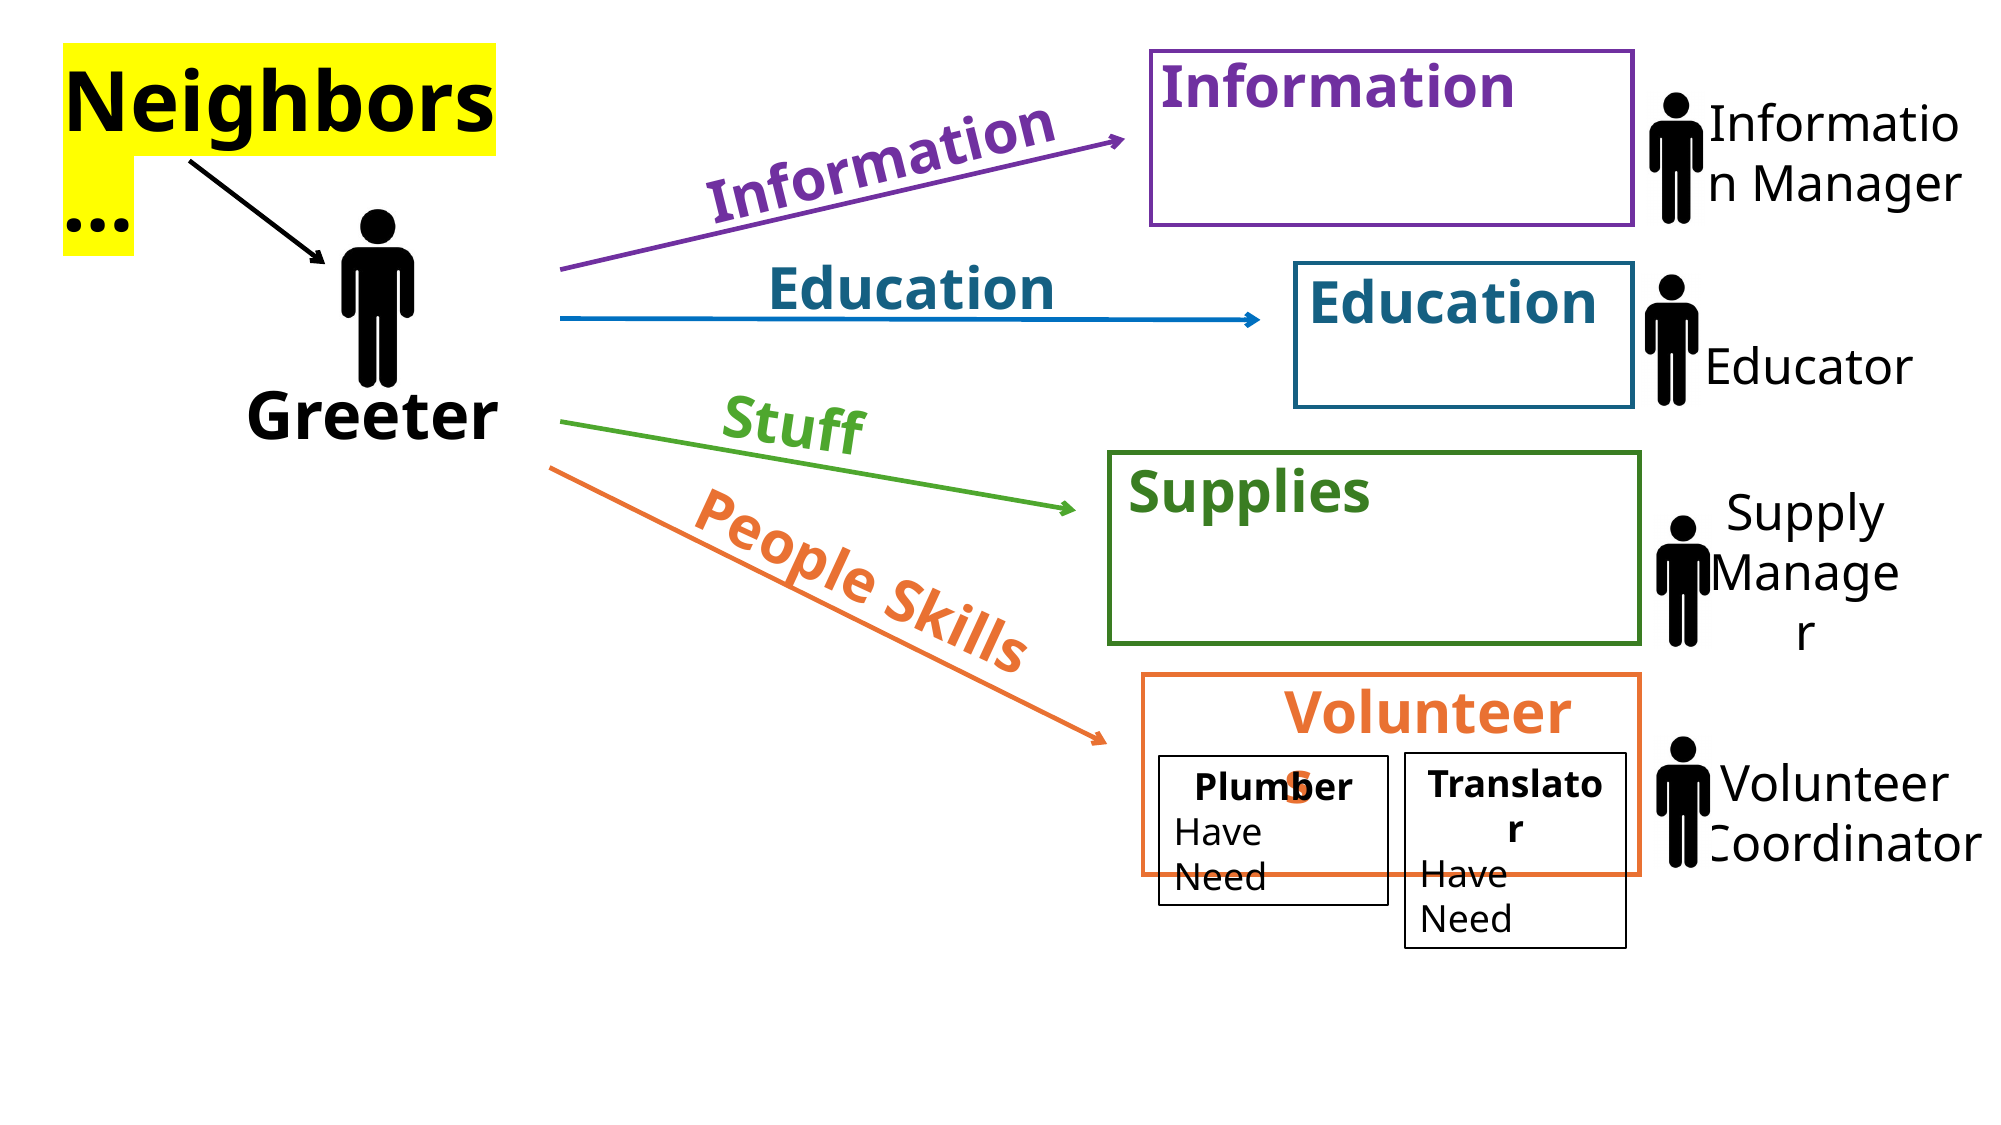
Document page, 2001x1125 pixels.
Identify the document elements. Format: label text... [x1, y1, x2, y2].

text_box Stuff [707, 368, 1054, 420]
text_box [559, 420, 1077, 466]
picture [1652, 513, 1713, 649]
text_box [1141, 673, 1270, 876]
text_box Translator Have Need [1404, 752, 1627, 948]
text_box Education [752, 321, 1095, 329]
text_box [1389, 823, 1404, 876]
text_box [559, 138, 1126, 271]
text_box [1294, 343, 1634, 409]
text_box Information Manager [1706, 143, 1980, 219]
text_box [188, 160, 326, 265]
text_box Greeter [221, 398, 524, 460]
text_box Plumber Have Need [1158, 755, 1389, 906]
text_box Volunteer Coordinator [1685, 744, 1999, 879]
picture [336, 206, 418, 390]
text_box Information [1146, 41, 1540, 127]
text_box Supplies [1114, 447, 1407, 451]
picture [1645, 91, 1706, 227]
text_box [1108, 451, 1641, 645]
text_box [559, 317, 1261, 321]
text_box Neighbors… [48, 40, 580, 256]
text_box Supply Manager [1686, 584, 1925, 668]
text_box [1149, 50, 1634, 227]
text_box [548, 466, 1108, 745]
text_box Education [1293, 258, 1658, 343]
text_box Educator [1702, 327, 1930, 403]
text_box Volunteers [1270, 668, 1609, 823]
picture [1641, 272, 1702, 408]
text_box Information [791, 66, 1099, 138]
text_box [1609, 673, 1641, 876]
picture [1652, 734, 1713, 870]
text_box Education [752, 271, 1095, 317]
